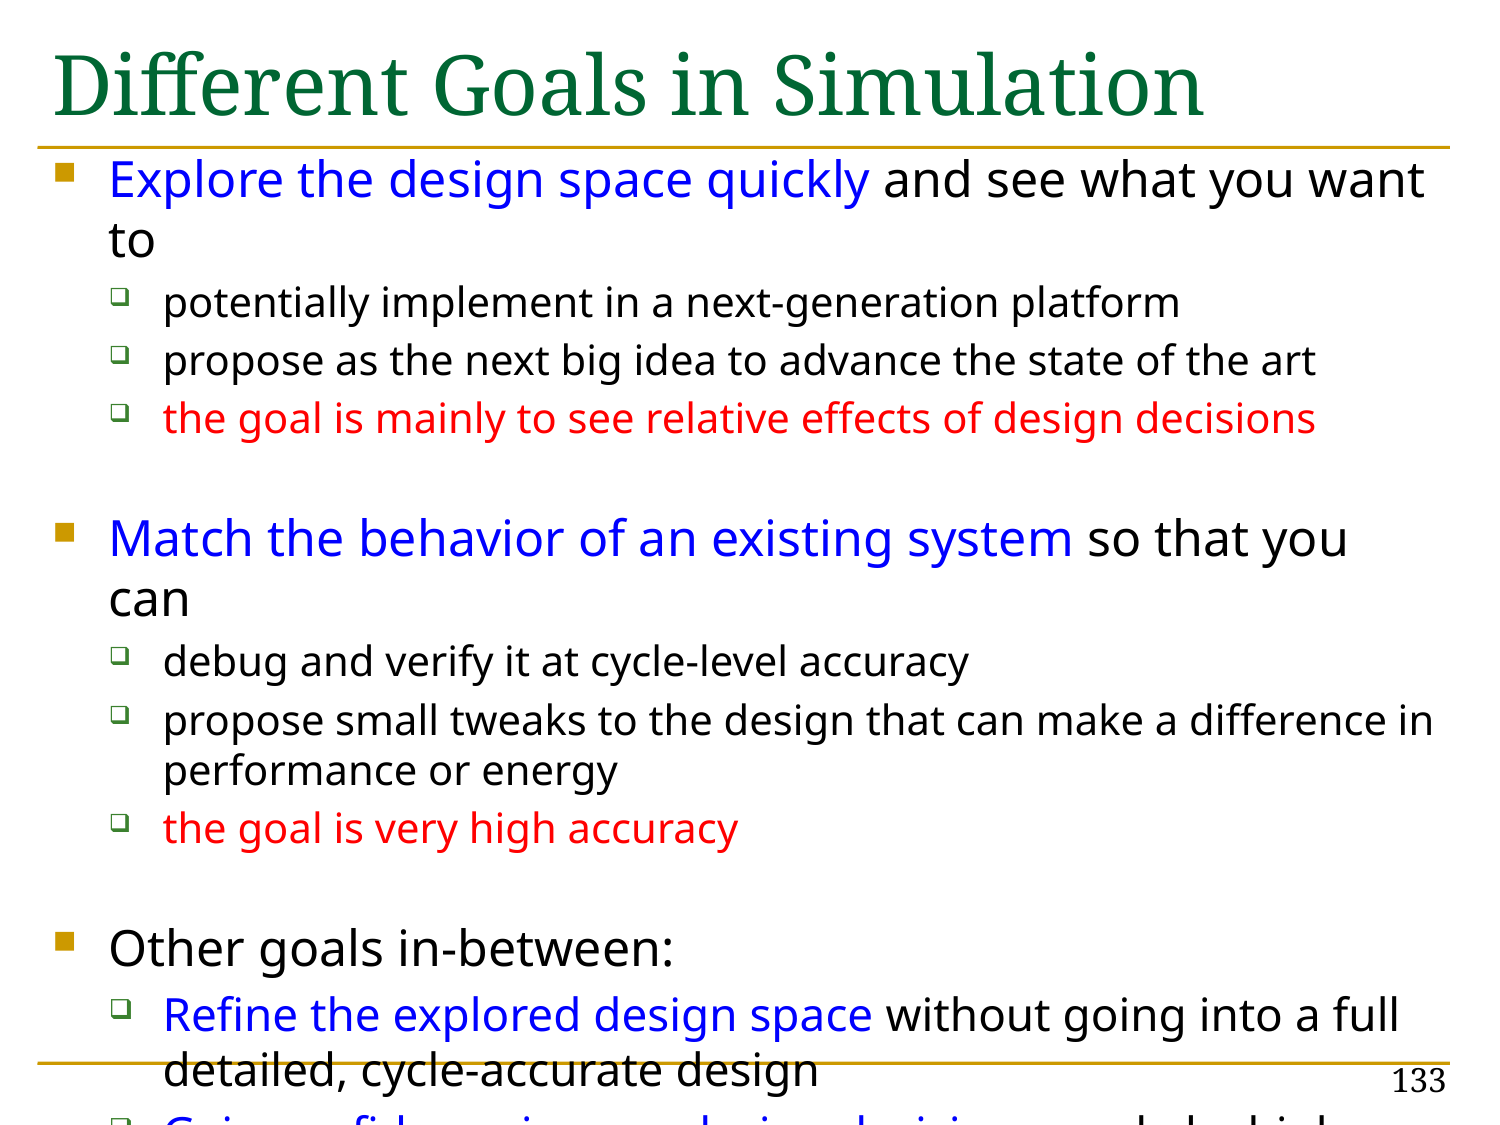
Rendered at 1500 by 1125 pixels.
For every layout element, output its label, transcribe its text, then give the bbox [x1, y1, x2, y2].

slide_number 133 [1111, 1036, 1462, 1112]
title Different Goals in Simulation [37, 24, 1450, 139]
list Explore the design space quickly and see what you want to potentially implement in a next-generation platform propose as the next big idea to advance the state of the art the goal is mainly to see relative effects of design decisions Match the behavior of an existing system so that you can debug and verify it at cycle-level accuracy propose small tweaks to the design that can make a difference in performance or energy the goal is very high accuracy Other goals in-between: Refine the explored design space without going into a full detailed, cycle-accurate design Gain confidence in your design decisions made by higher-level design space exploration [37, 139, 1450, 992]
